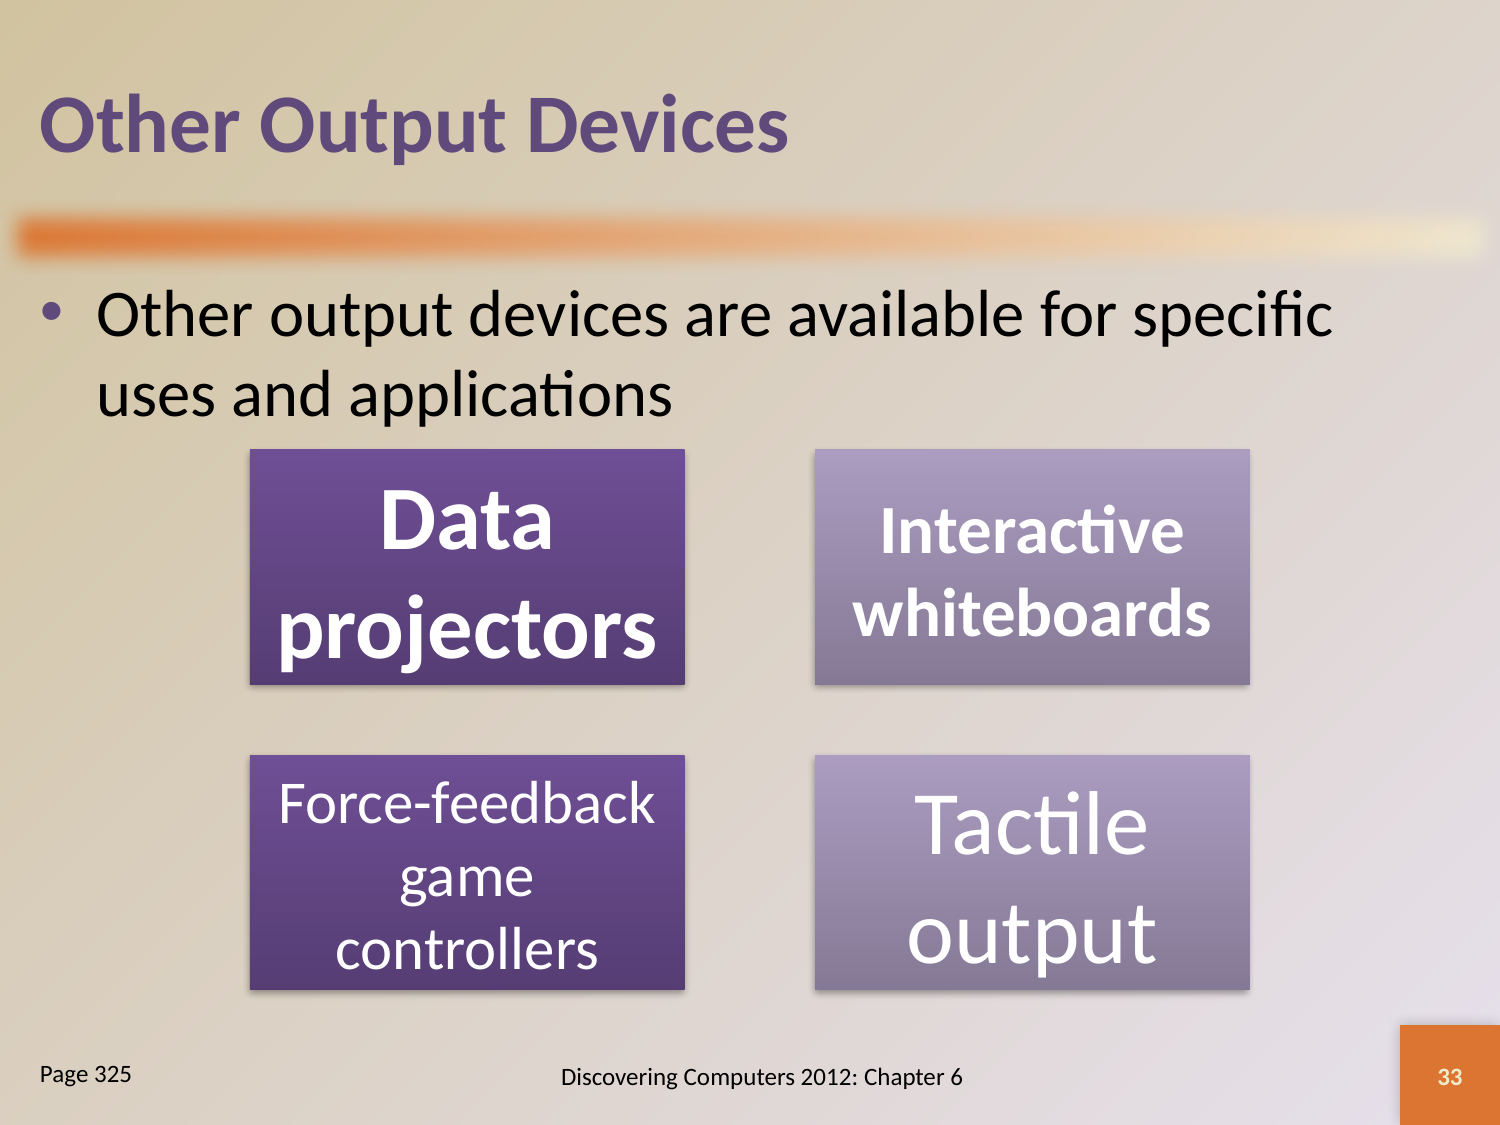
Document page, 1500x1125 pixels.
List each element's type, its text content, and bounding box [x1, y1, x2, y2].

list Page 325 [24, 1050, 300, 1125]
list Other output devices are available for specific uses and applications [24, 262, 1475, 1025]
slide_number 33 [1400, 1025, 1500, 1125]
footer Discovering Computers 2012: Chapter 6 [450, 1046, 1075, 1113]
title Other Output Devices [24, 24, 1475, 213]
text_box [249, 449, 1251, 1038]
